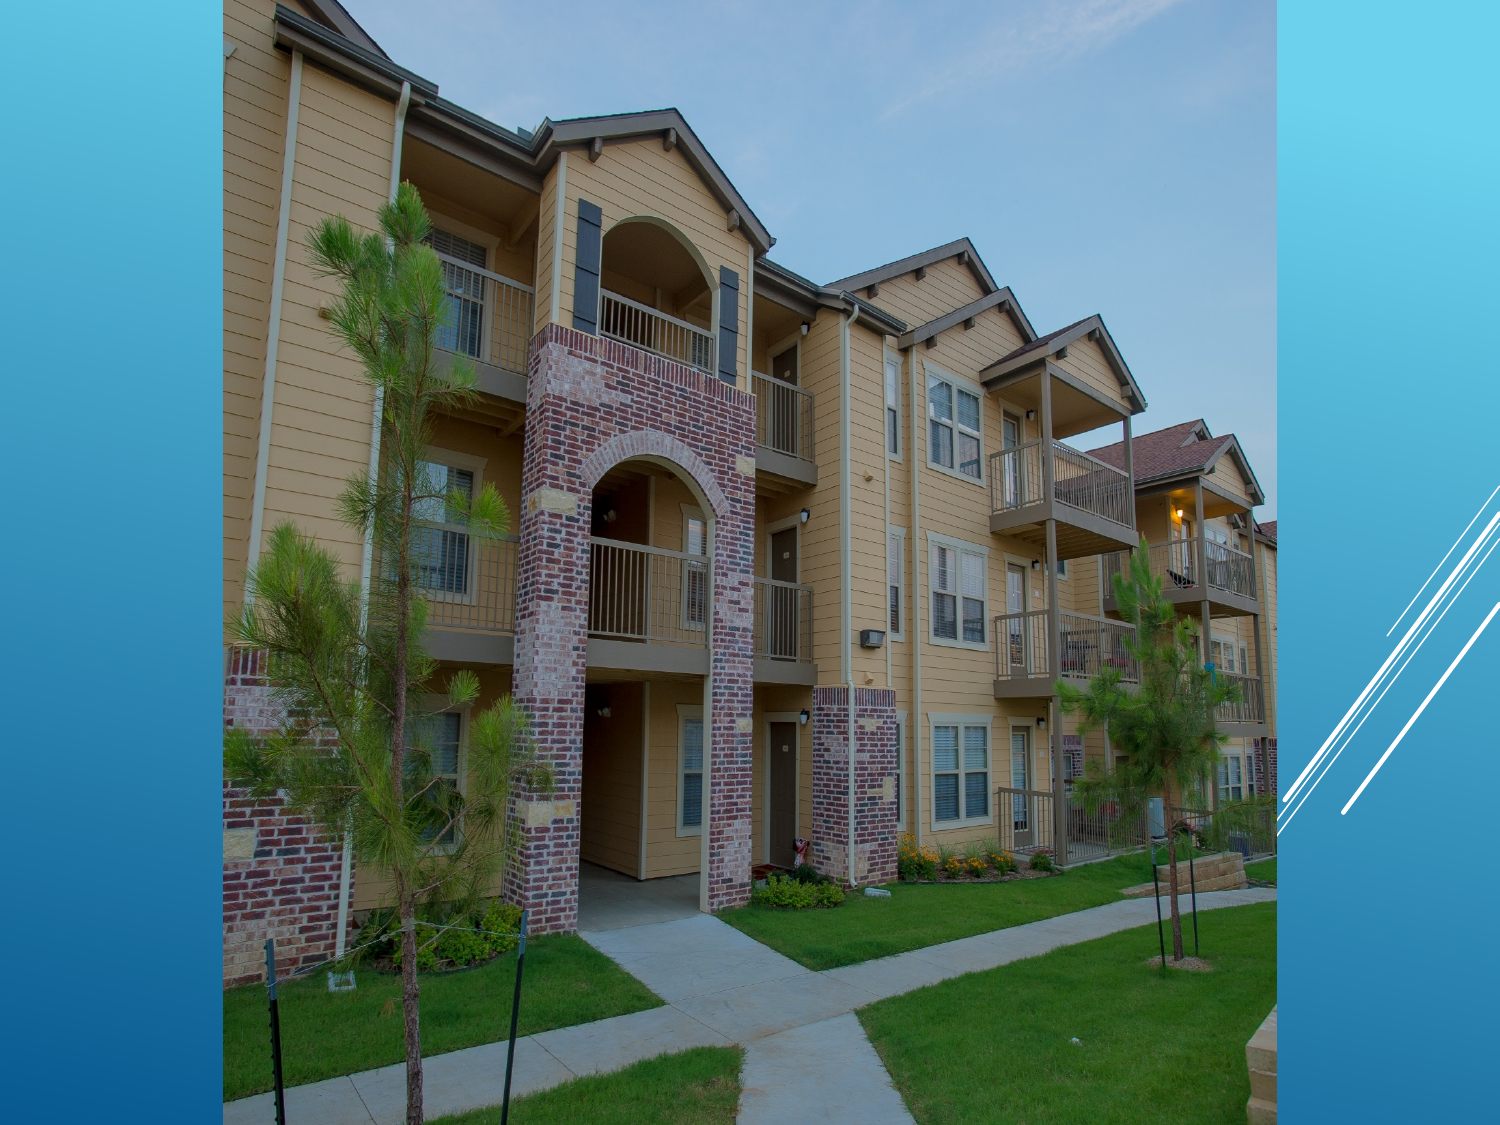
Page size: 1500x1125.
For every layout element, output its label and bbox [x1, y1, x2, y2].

picture [222, 0, 1277, 1125]
